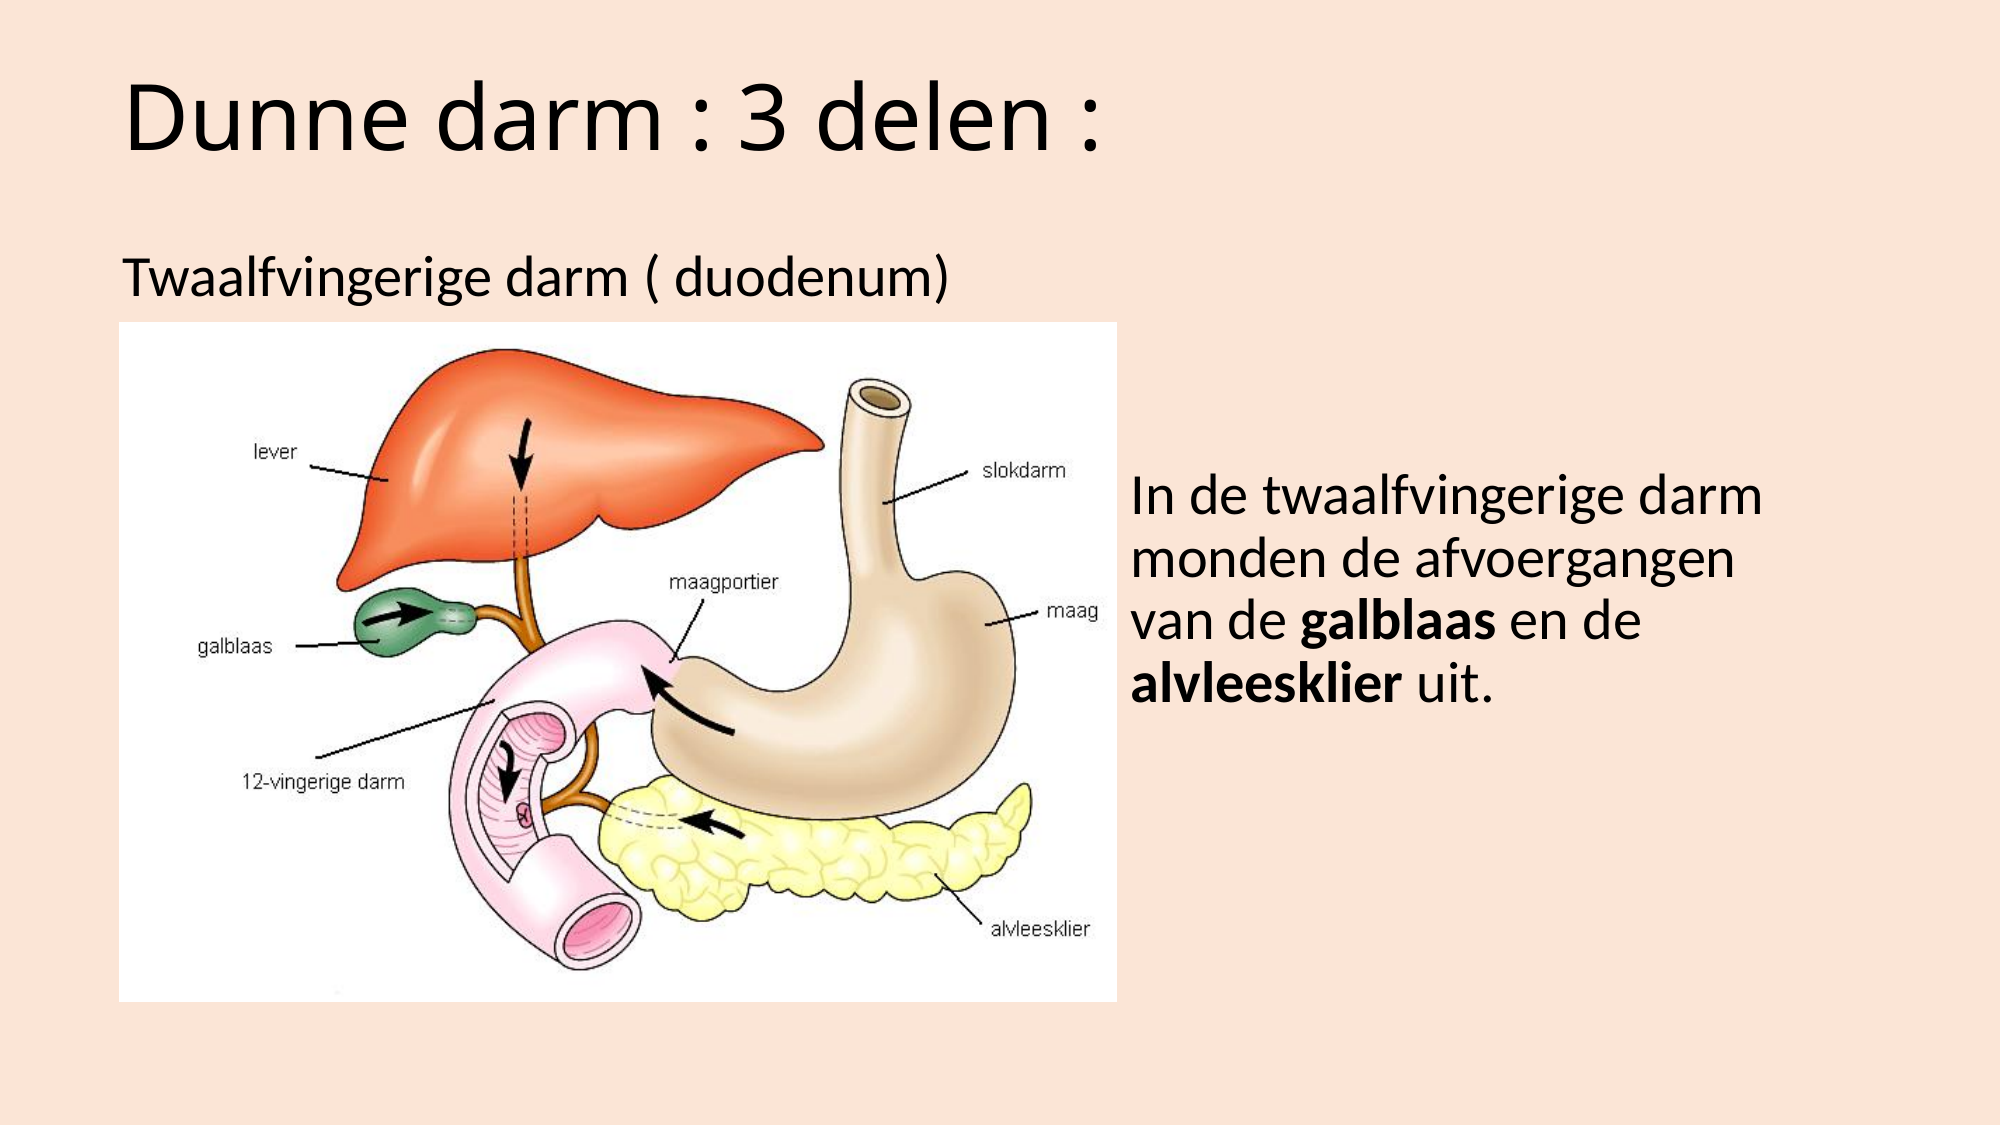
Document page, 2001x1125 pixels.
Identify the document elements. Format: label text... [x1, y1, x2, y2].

title Dunne darm : 3 delen : [107, 67, 1832, 238]
picture [119, 322, 1117, 1002]
list Twaalfvingerige darm ( duodenum) [107, 238, 1832, 1086]
text_box In de twaalfvingerige darm monden de afvoergangen van de galblaas en de alvleesklier uit. [1117, 456, 1812, 723]
